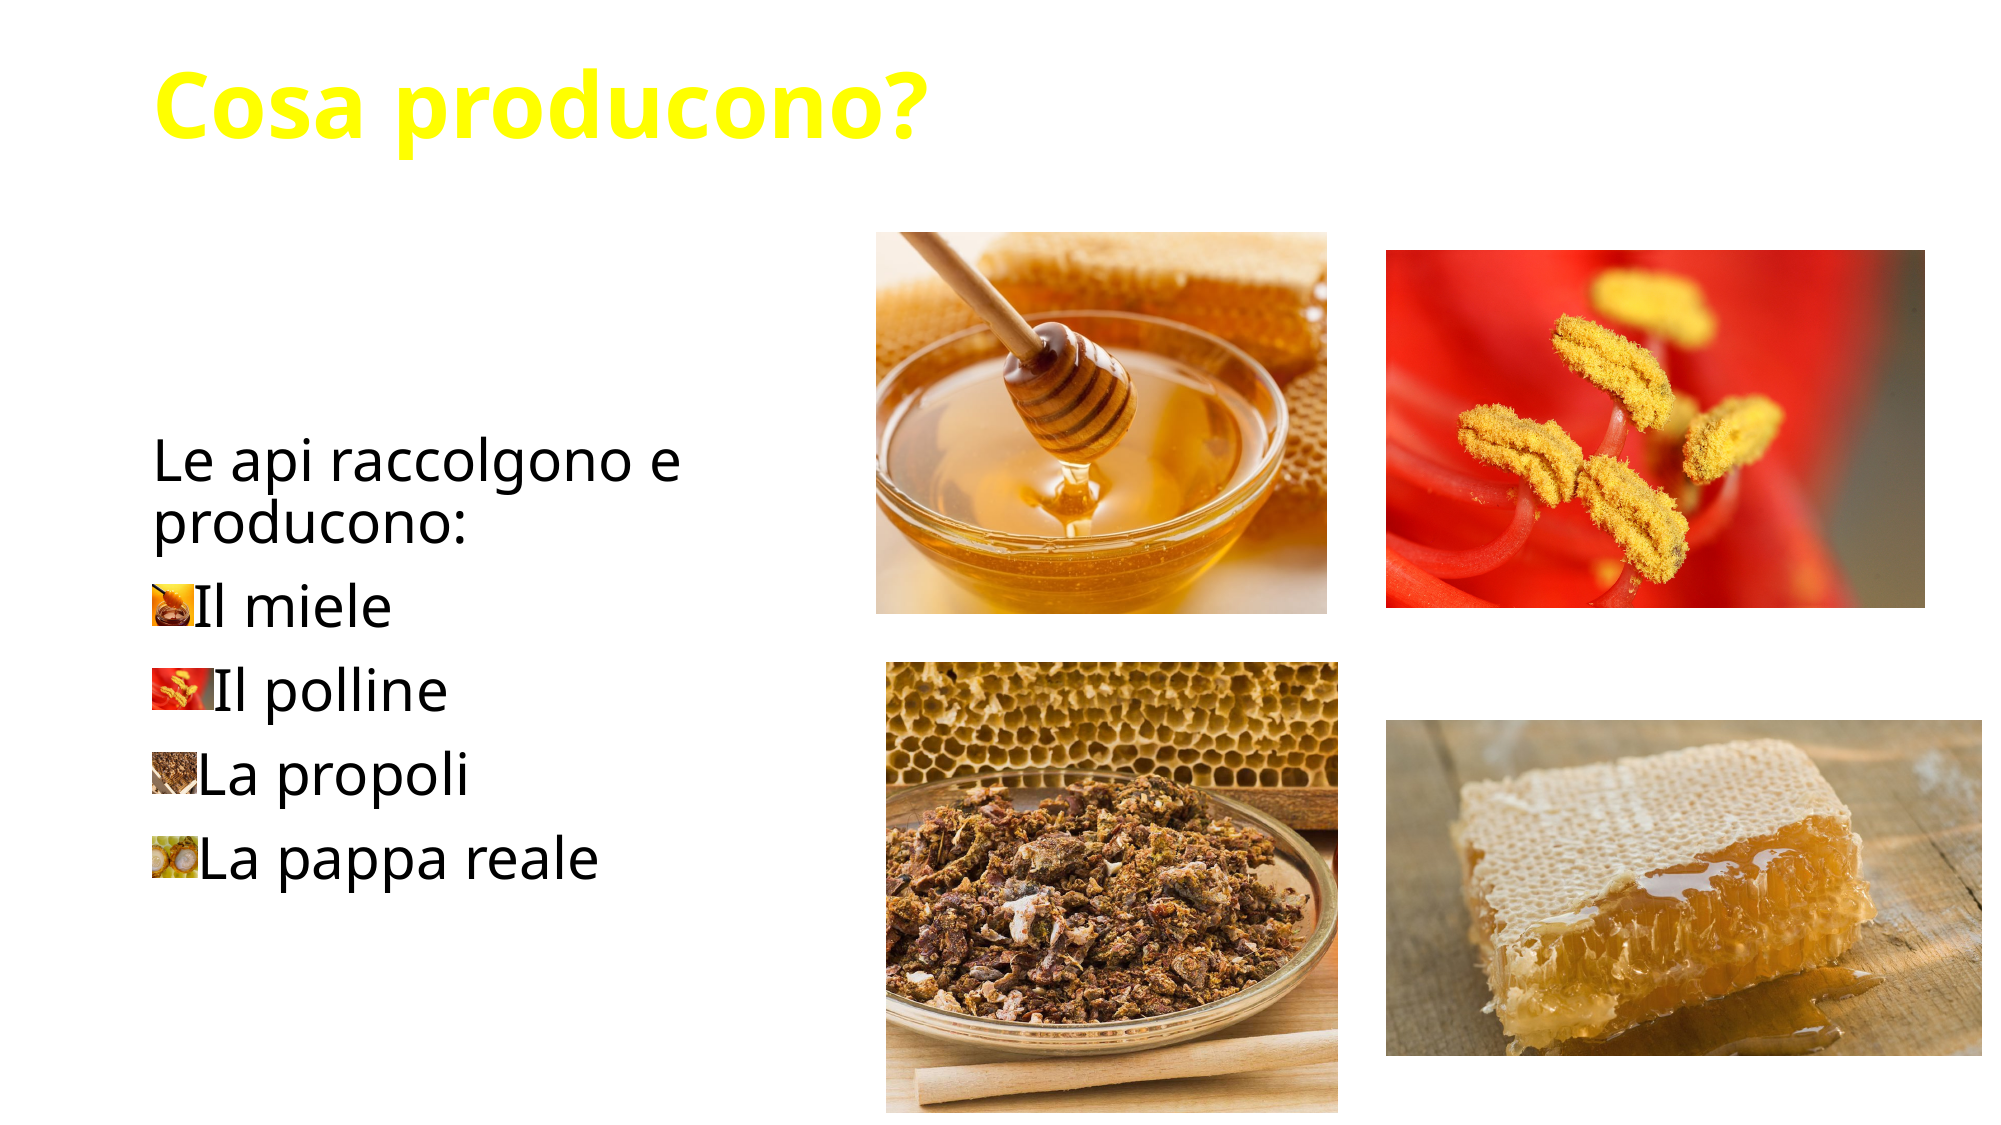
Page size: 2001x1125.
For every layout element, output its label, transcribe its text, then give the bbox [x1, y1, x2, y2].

picture [152, 668, 194, 710]
picture [1386, 250, 1925, 608]
picture [886, 662, 1338, 1114]
picture [152, 584, 194, 626]
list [876, 232, 1327, 614]
picture [152, 836, 198, 878]
title Cosa producono? [137, 11, 1863, 207]
picture [152, 752, 197, 794]
picture [1386, 720, 1982, 1056]
list Le api raccolgono e producono: Il miele Il polline La propoli La pappa reale [137, 423, 838, 967]
